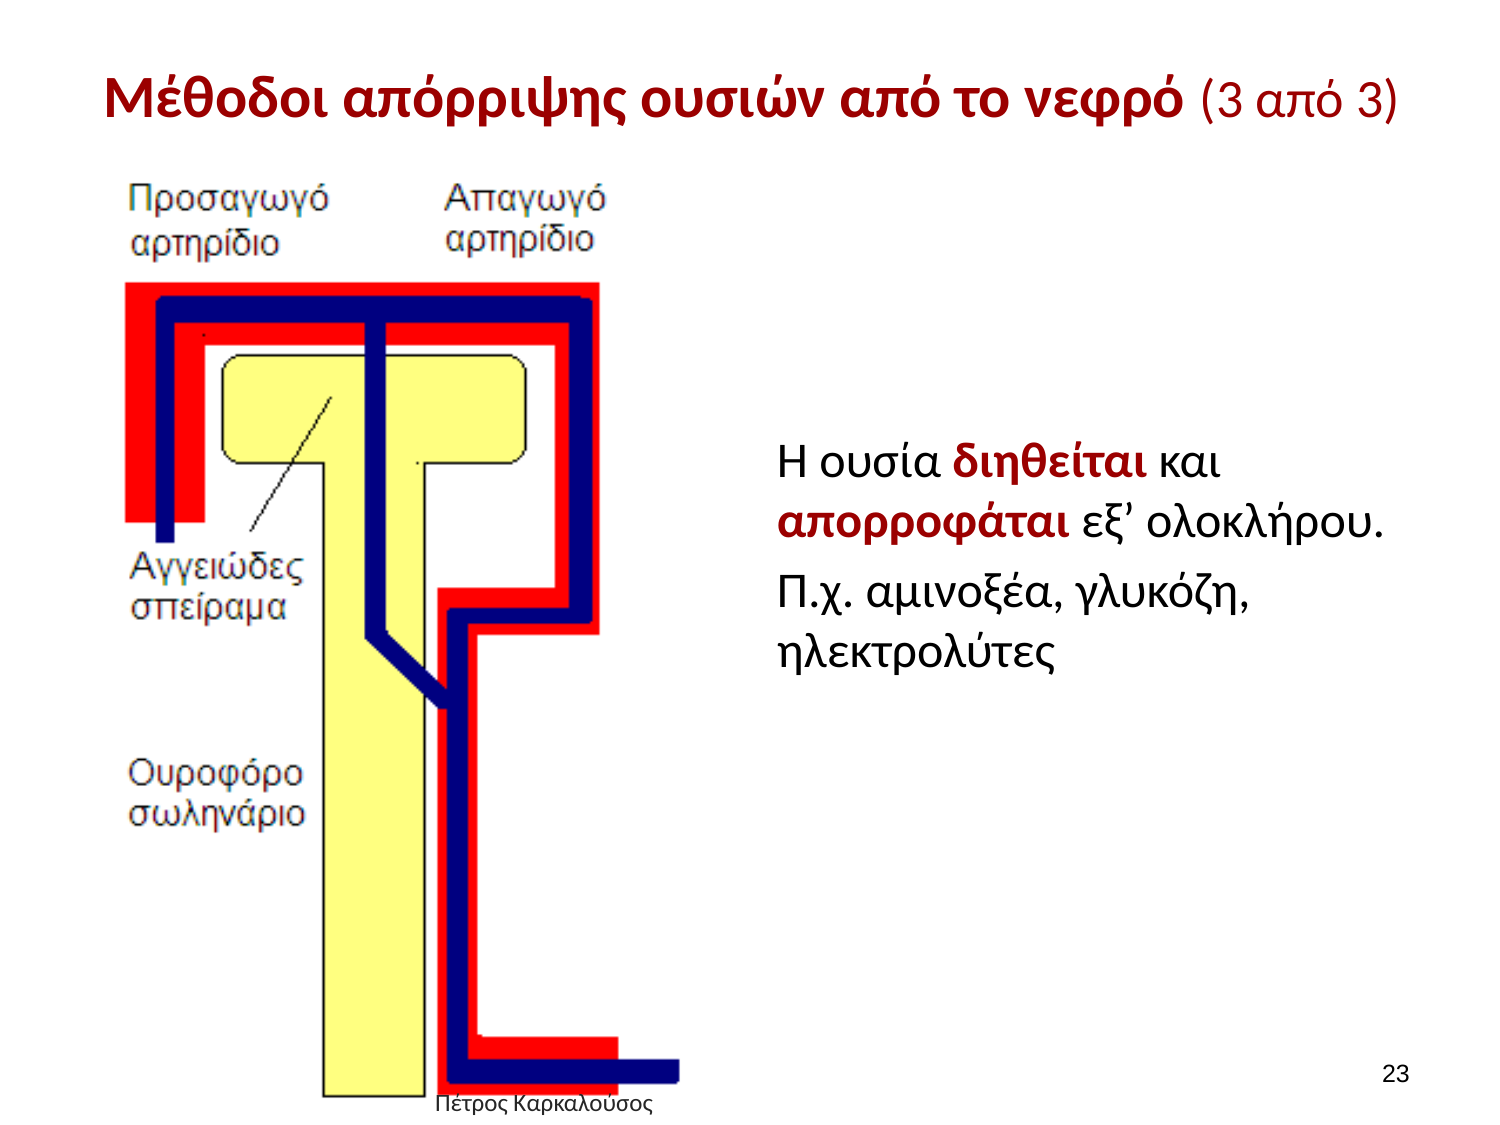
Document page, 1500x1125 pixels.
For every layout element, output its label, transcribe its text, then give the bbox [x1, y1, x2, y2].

list Η ουσία διηθείται και απορροφάται εξ’ ολοκλήρου. Π.χ. αμινοξέα, γλυκόζη, ηλεκτρολύτες [761, 420, 1426, 705]
slide_number 22 [1074, 1042, 1425, 1103]
picture [52, 155, 727, 1125]
title Μέθοδοι απόρριψης ουσιών από το νεφρό (3 από 3) [76, 19, 1427, 169]
